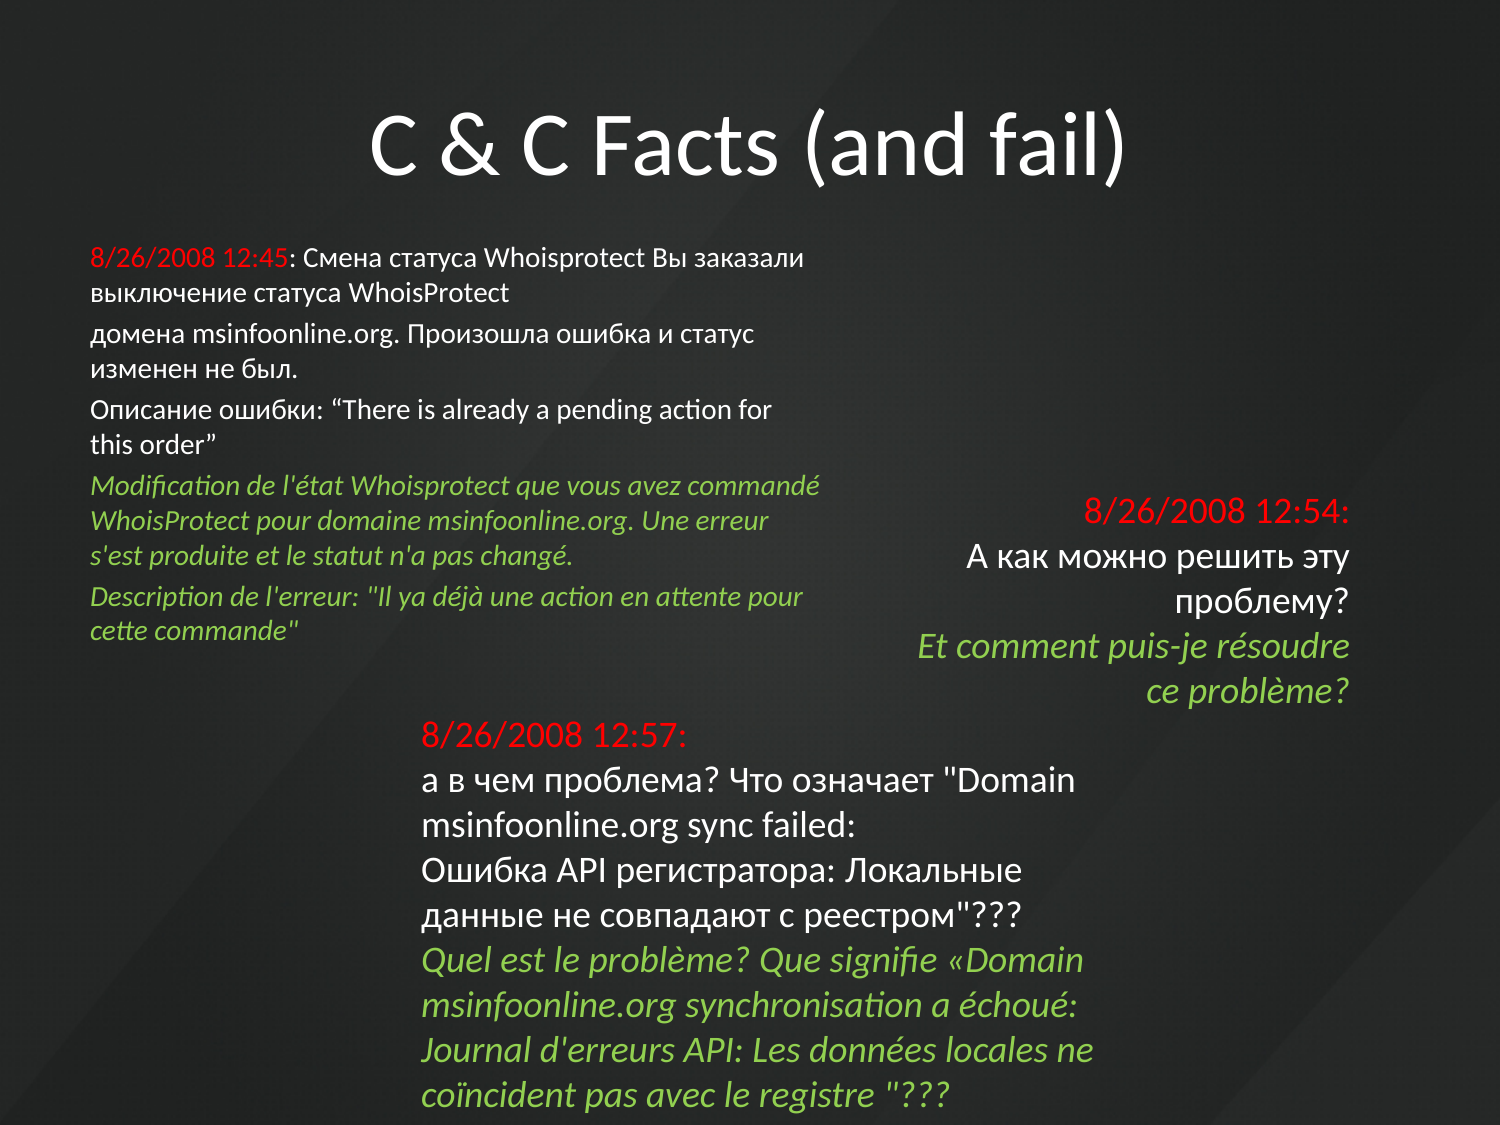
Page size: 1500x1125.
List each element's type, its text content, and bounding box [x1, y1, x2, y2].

picture [0, 0, 1500, 1125]
list 8/26/2008 12:45: Смена статуса Whoisprotect Вы заказали выключение статуса WhoisProtect домена msinfoonline.org. Произошла ошибка и статус изменен не был. Описание ошибки: “There is already a pending action for this order” Modification de l'état ​​Whoisprotect que vous avez commandé WhoisProtect pour domaine msinfoonline.org. Une erreur s'est produite et le statut n'a pas changé. Description de l'erreur: "Il ya déjà une action en attente pour cette commande" [75, 231, 838, 657]
text_box 8/26/2008 12:54: А как можно решить эту проблему? Et comment puis-je résoudre ce problème? [874, 478, 1366, 719]
title C & C Facts (and fail) [75, 45, 1425, 233]
text_box 8/26/2008 12:57: а в чем проблема? Что означает "Domain msinfoonline.org sync failed: Ошибка API регистратора: Локальные данные не совпадают с реестром"??? Quel est le problème? Que signifie «Domain msinfoonline.org synchronisation a échoué: Journal d'erreurs API: Les données locales ne coïncident pas avec le registre "??? [406, 703, 1157, 1123]
